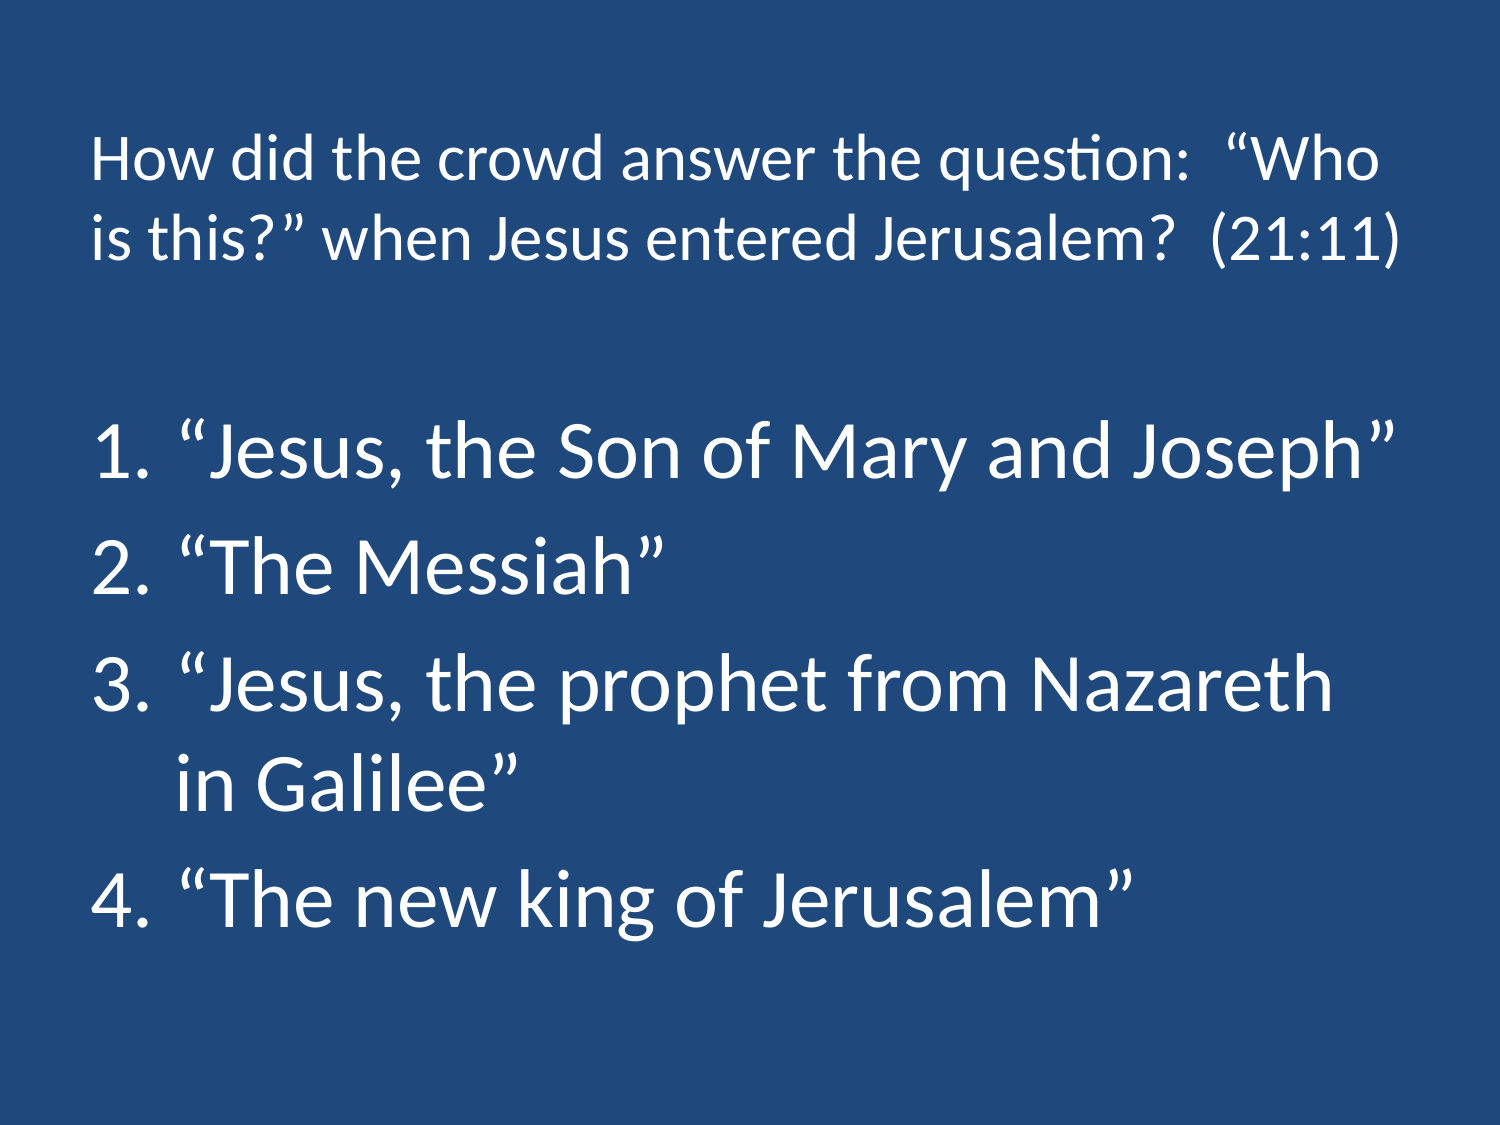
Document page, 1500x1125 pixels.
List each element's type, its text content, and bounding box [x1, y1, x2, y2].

title How did the crowd answer the question: “Who is this?” when Jesus entered Jerusalem? (21:11) [75, 99, 1426, 288]
list “Jesus, the Son of Mary and Joseph” “The Messiah” “Jesus, the prophet from Nazareth in Galilee” “The new king of Jerusalem” [75, 387, 1425, 1005]
